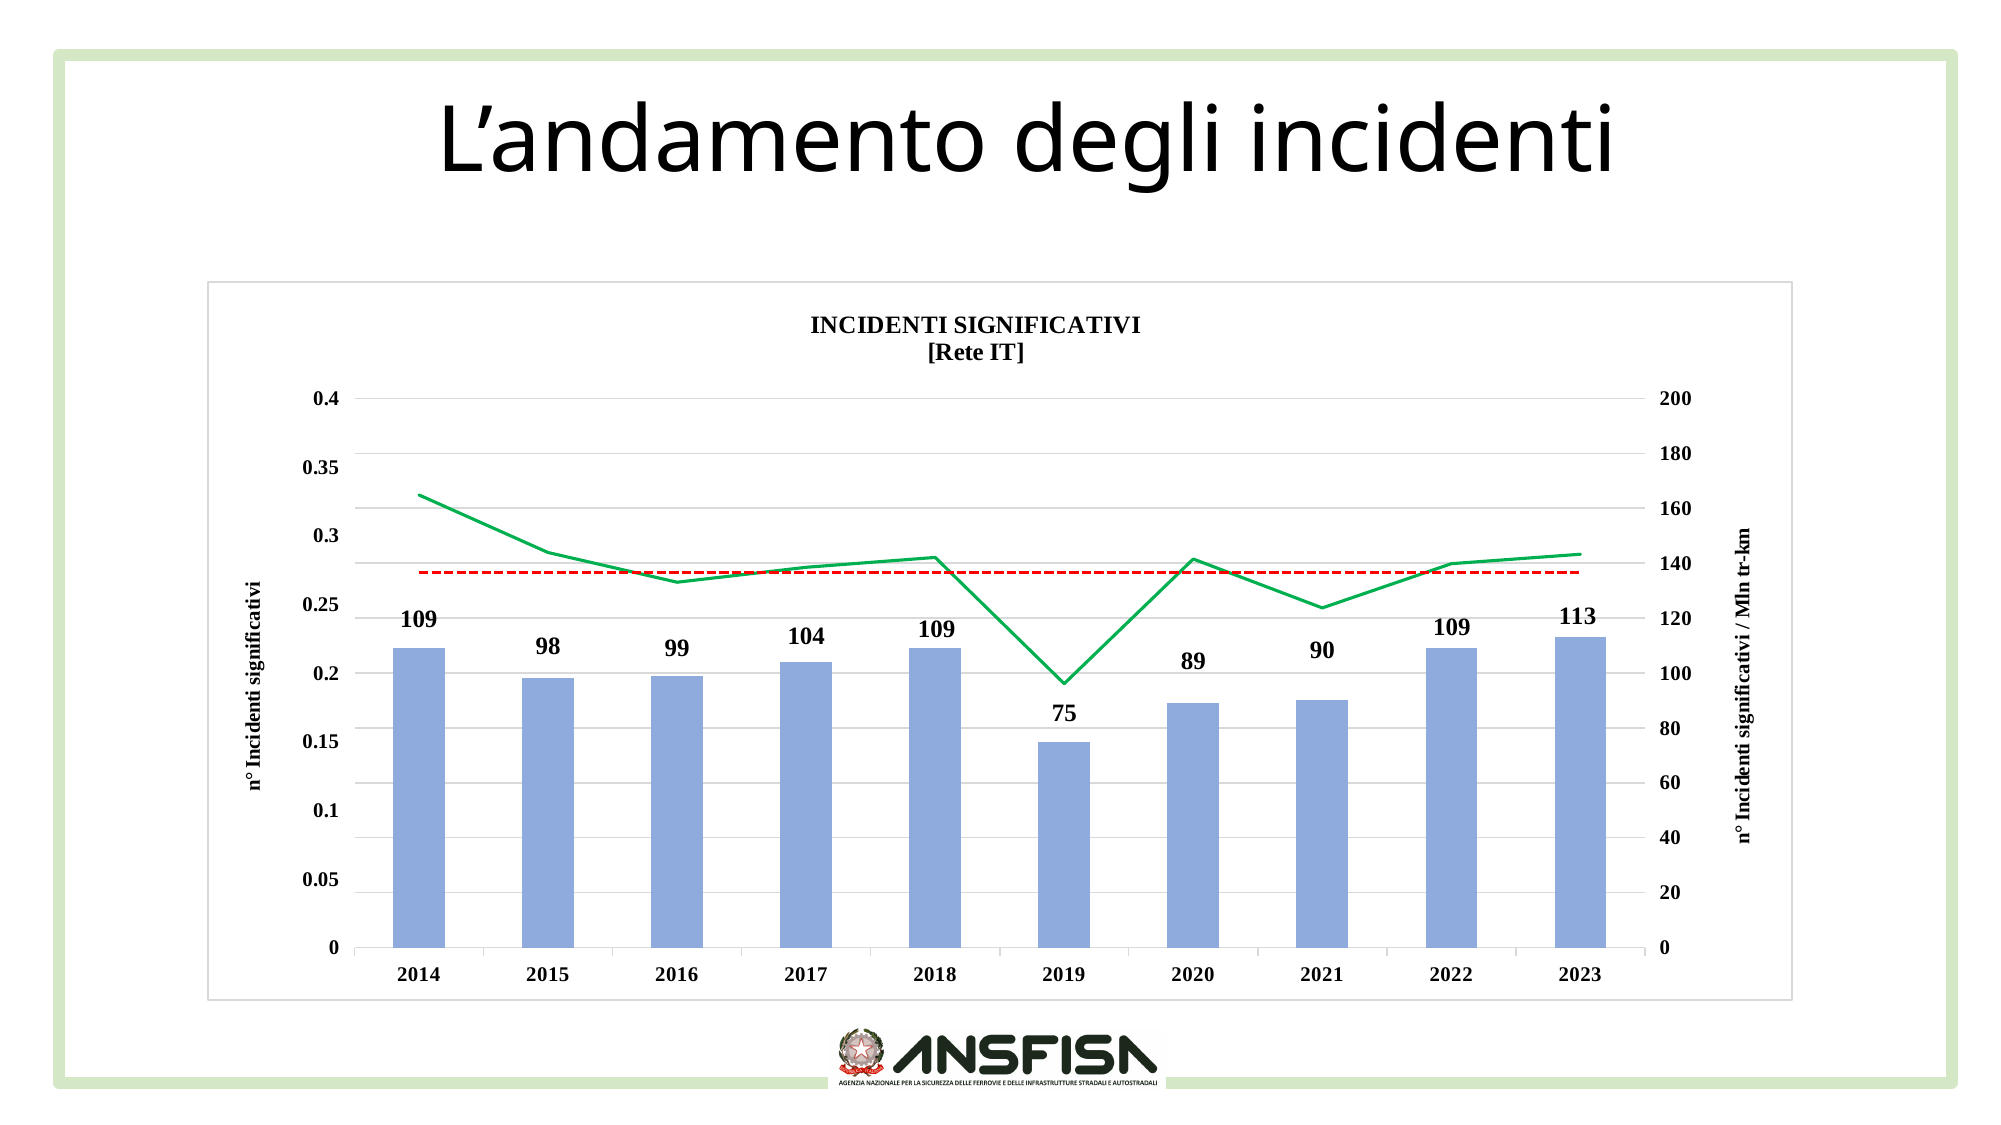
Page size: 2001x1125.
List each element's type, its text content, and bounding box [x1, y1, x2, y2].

title L’andamento degli incidenti [69, 68, 1986, 215]
picture [828, 1028, 1166, 1091]
chart [207, 281, 1793, 1001]
